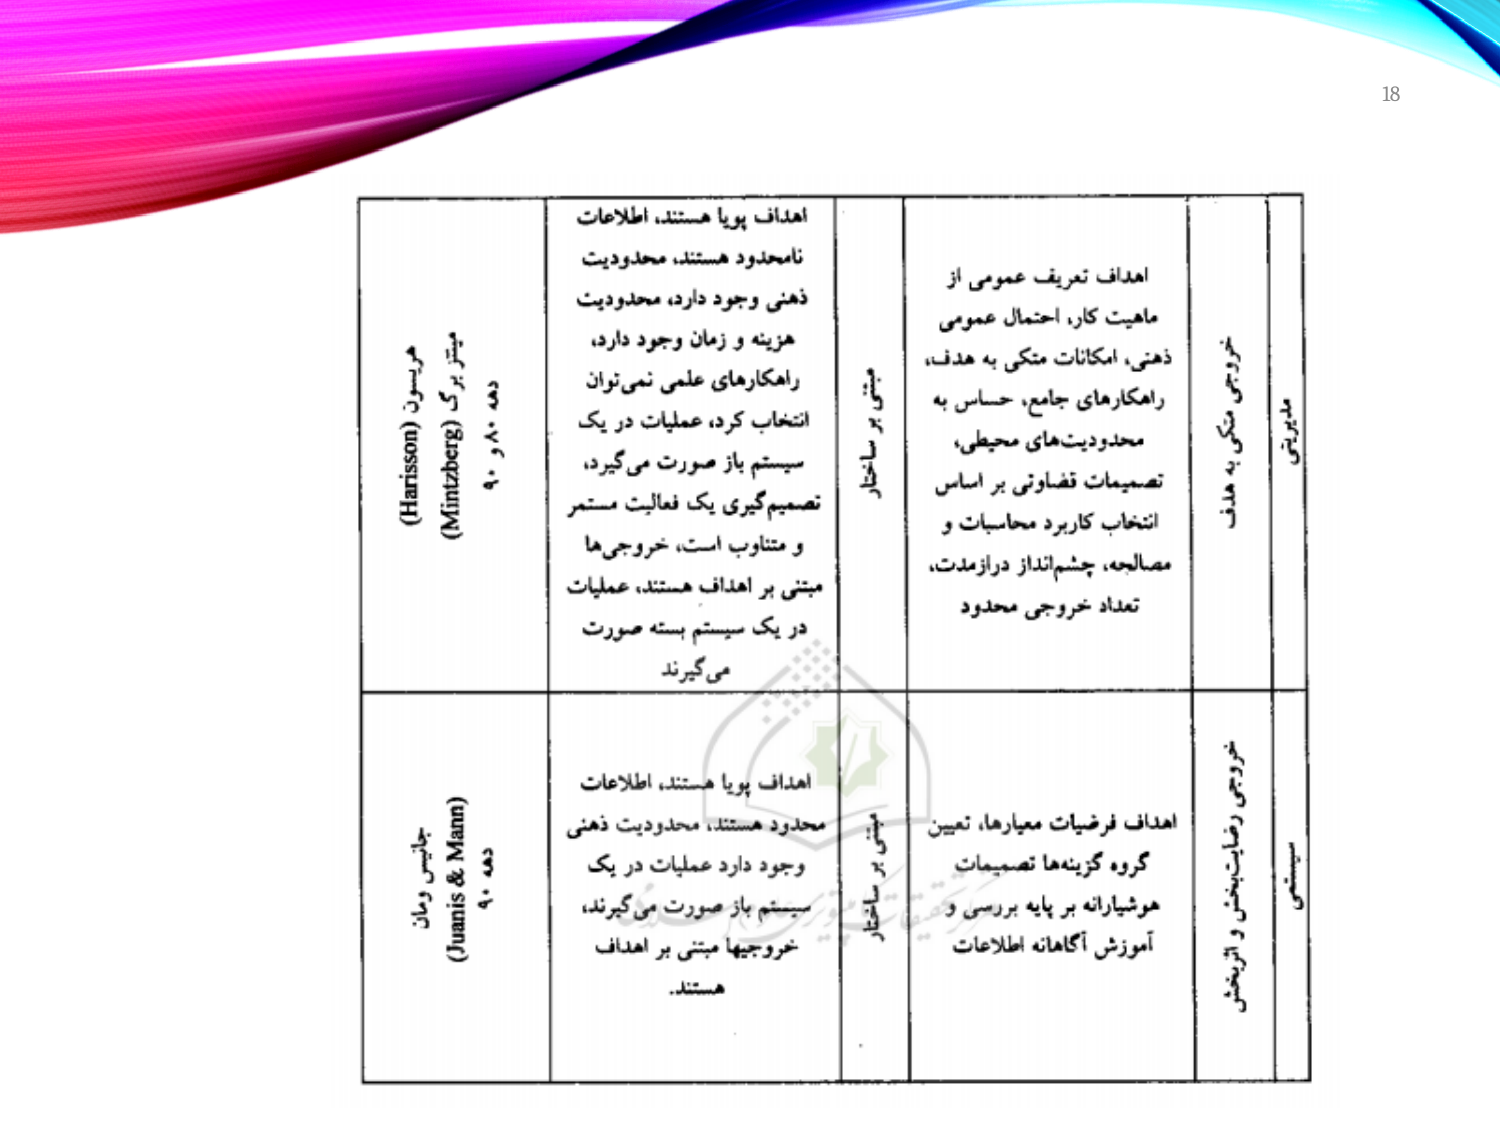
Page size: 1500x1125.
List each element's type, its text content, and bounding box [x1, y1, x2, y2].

picture [0, 0, 1500, 237]
slide_number 18 [1078, 62, 1416, 123]
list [329, 174, 1340, 1109]
